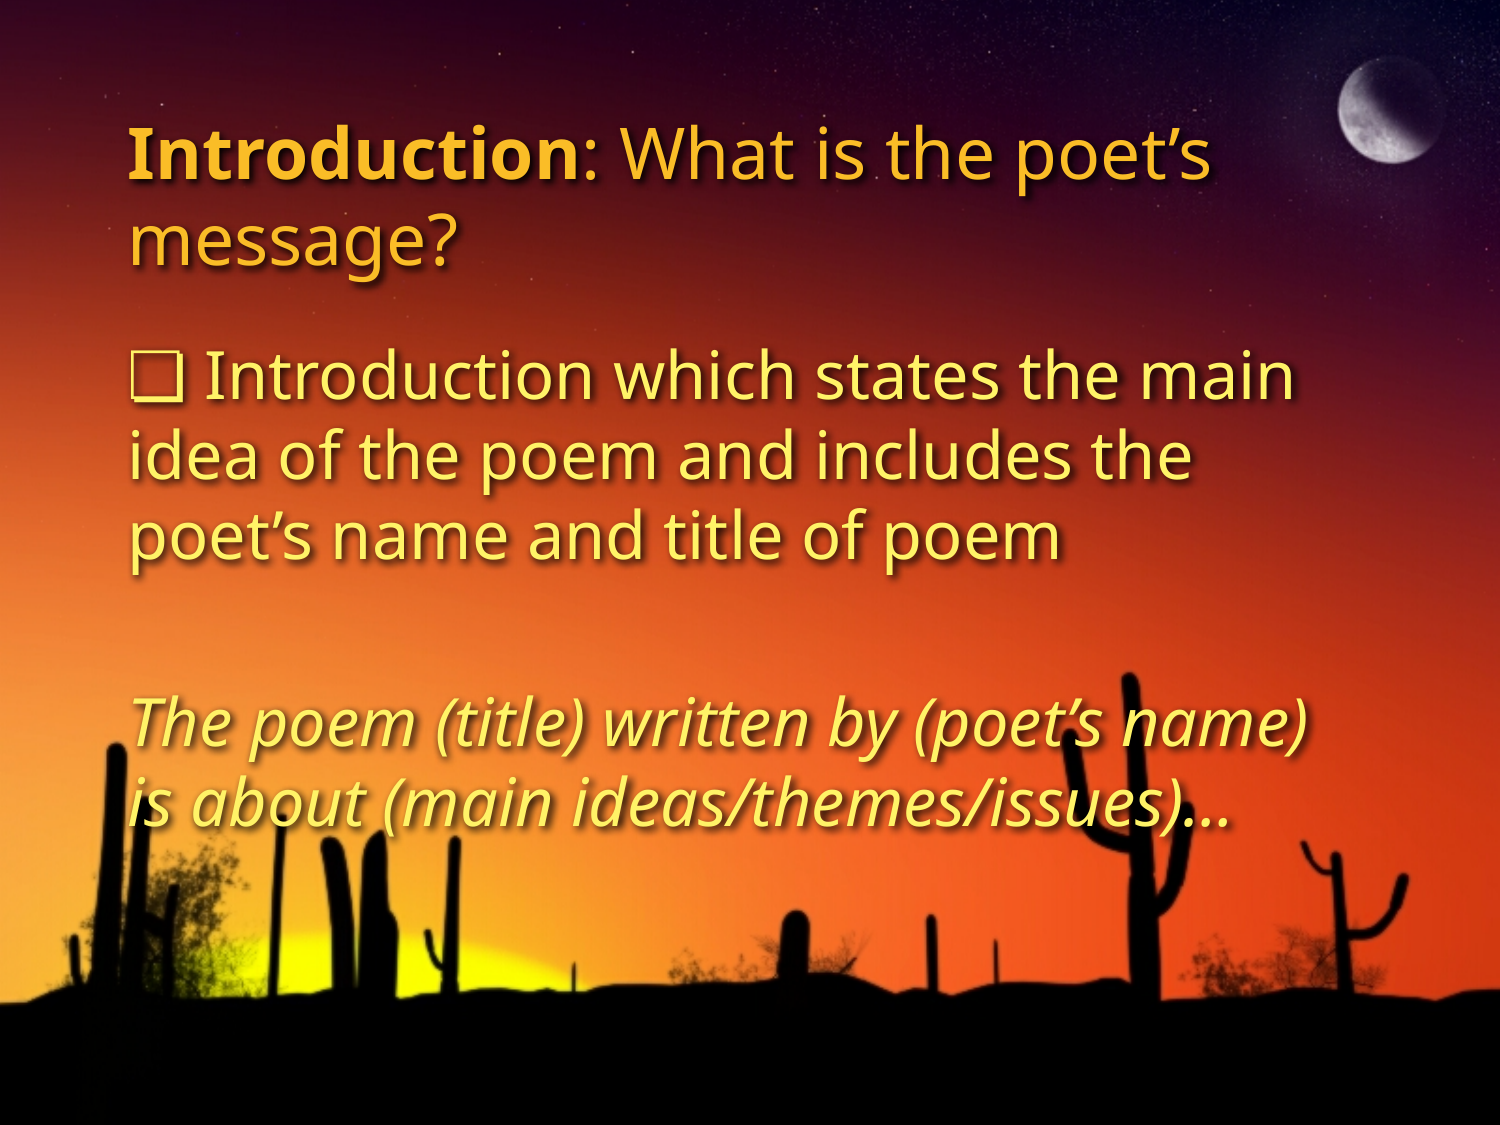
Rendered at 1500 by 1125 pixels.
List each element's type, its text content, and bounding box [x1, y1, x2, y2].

title Introduction: What is the poet’s message? [112, 99, 1388, 288]
picture [0, 0, 1500, 1125]
list ❏ Introduction which states the main idea of the poem and includes the poet’s name and title of poem The poem (title) written by (poet’s name) is about (main ideas/themes/issues)… [112, 324, 1388, 1000]
